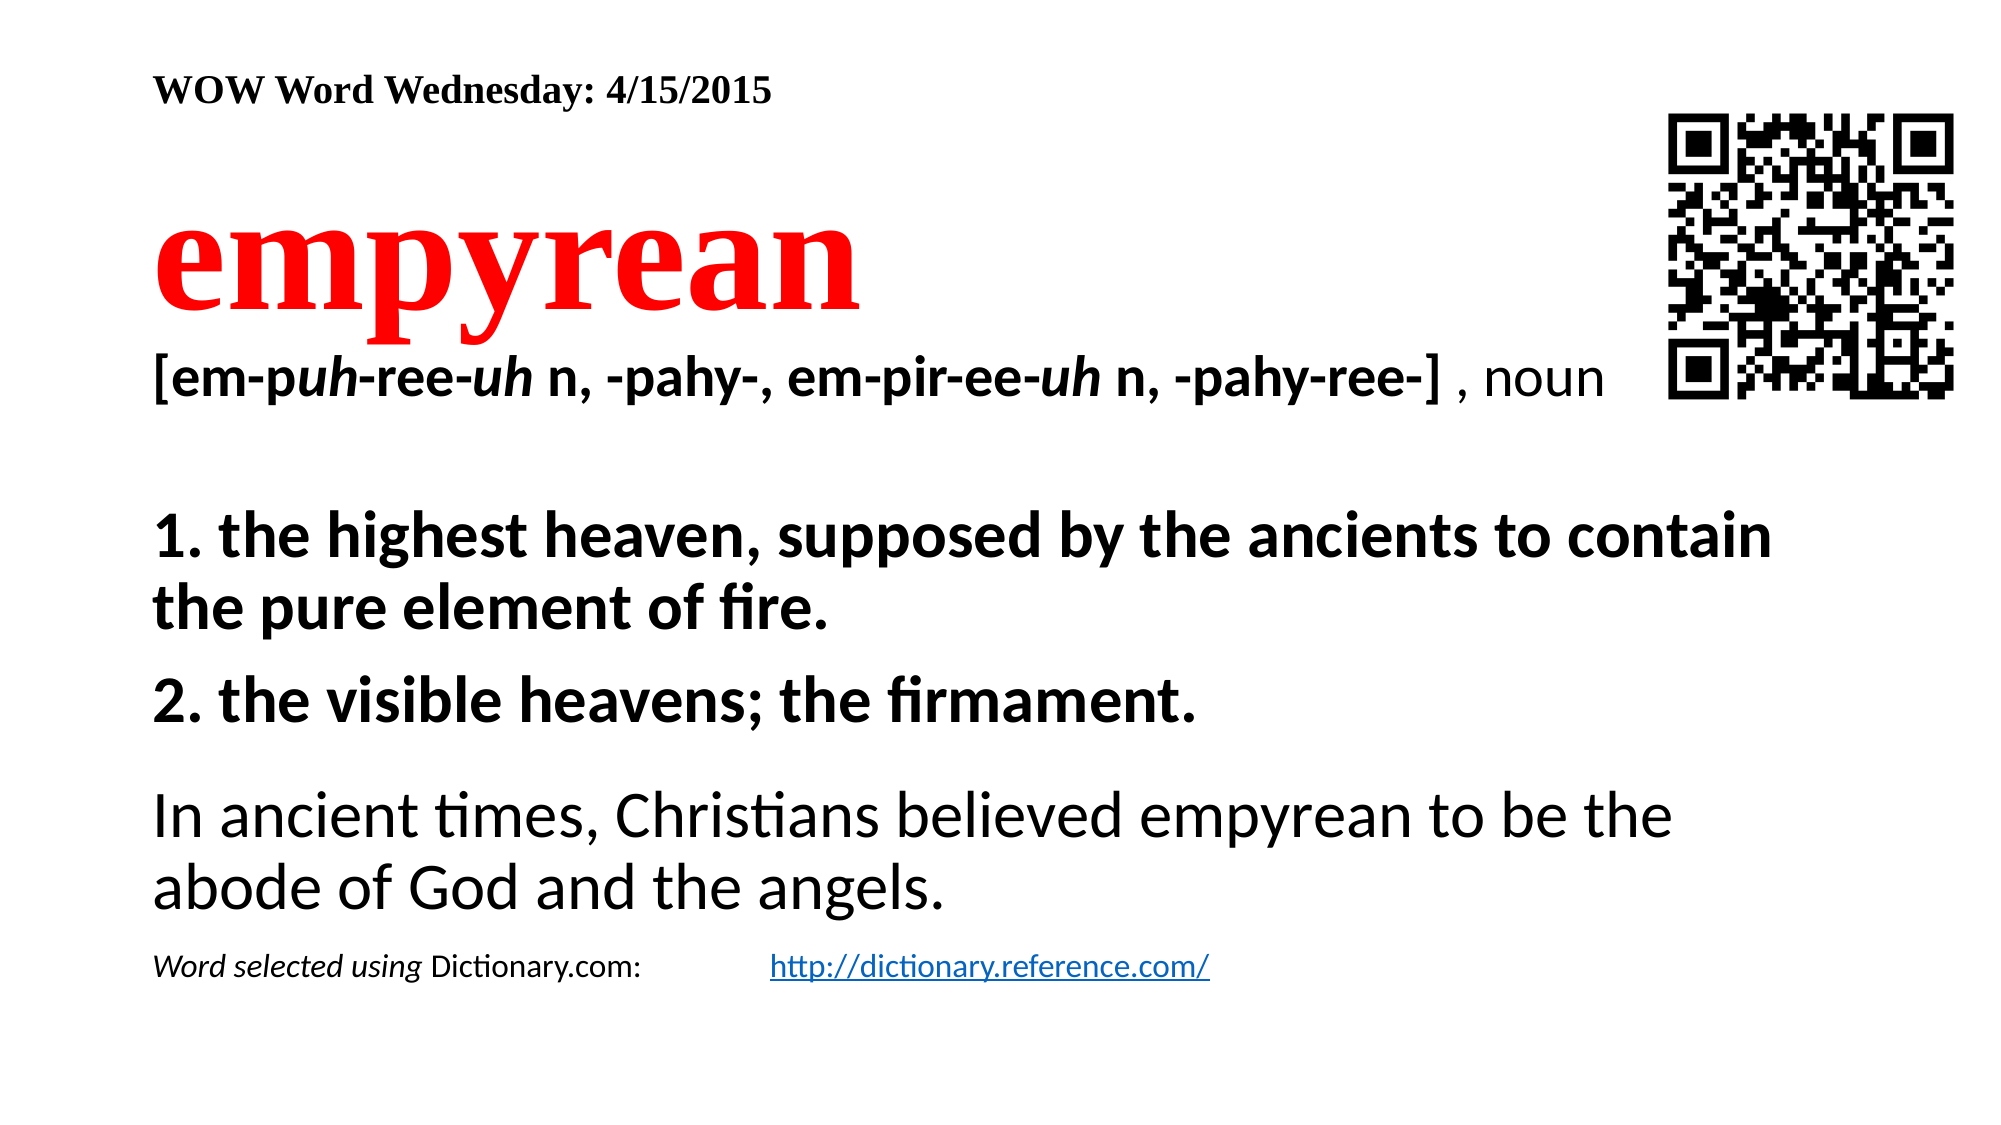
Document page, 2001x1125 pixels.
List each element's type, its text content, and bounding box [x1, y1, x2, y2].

title WOW Word Wednesday: 4/15/2015 [137, 59, 1863, 158]
picture [1622, 67, 2000, 446]
list empyrean [em-puh-ree-uh n, -pahy-, em-pir-ee-uh n, -pahy-ree-] , noun 1. the highest heaven, supposed by the ancients to contain the pure element of fire. 2. the visible heavens; the firmament. In ancient times, Christians believed empyrean to be the abode of God and the angels. Word selected using Dictionary.com: http://dictionary.reference.com/ [137, 158, 1863, 1084]
